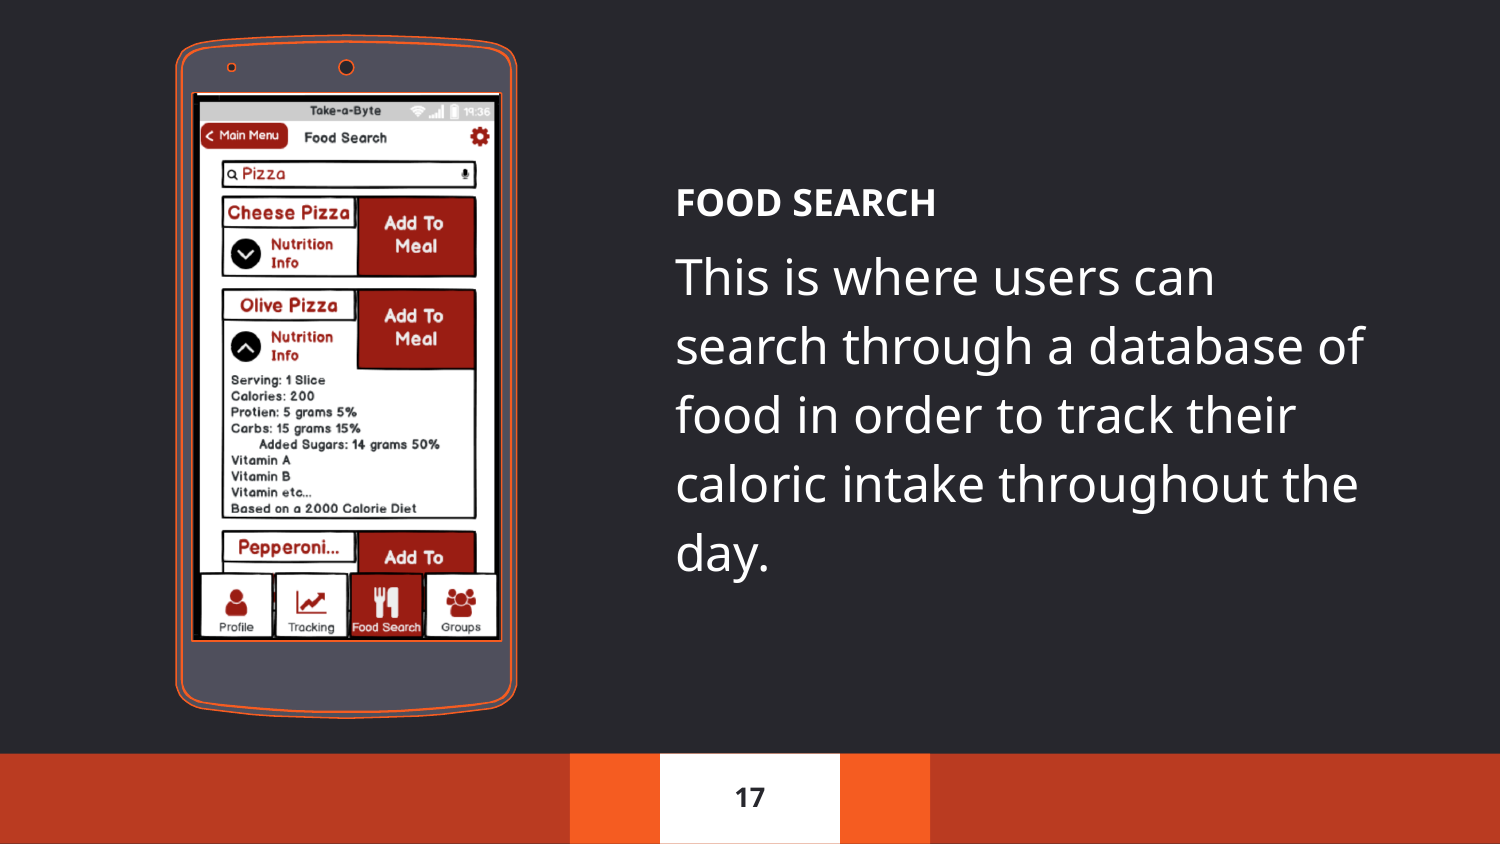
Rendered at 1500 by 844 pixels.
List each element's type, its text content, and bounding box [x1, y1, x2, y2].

text_box [176, 35, 517, 719]
picture [194, 93, 499, 640]
list FOOD SEARCH This is where users can search through a database of food in order to track their caloric intake throughout the day. [660, 0, 1398, 754]
slide_number ‹#› [660, 753, 840, 844]
